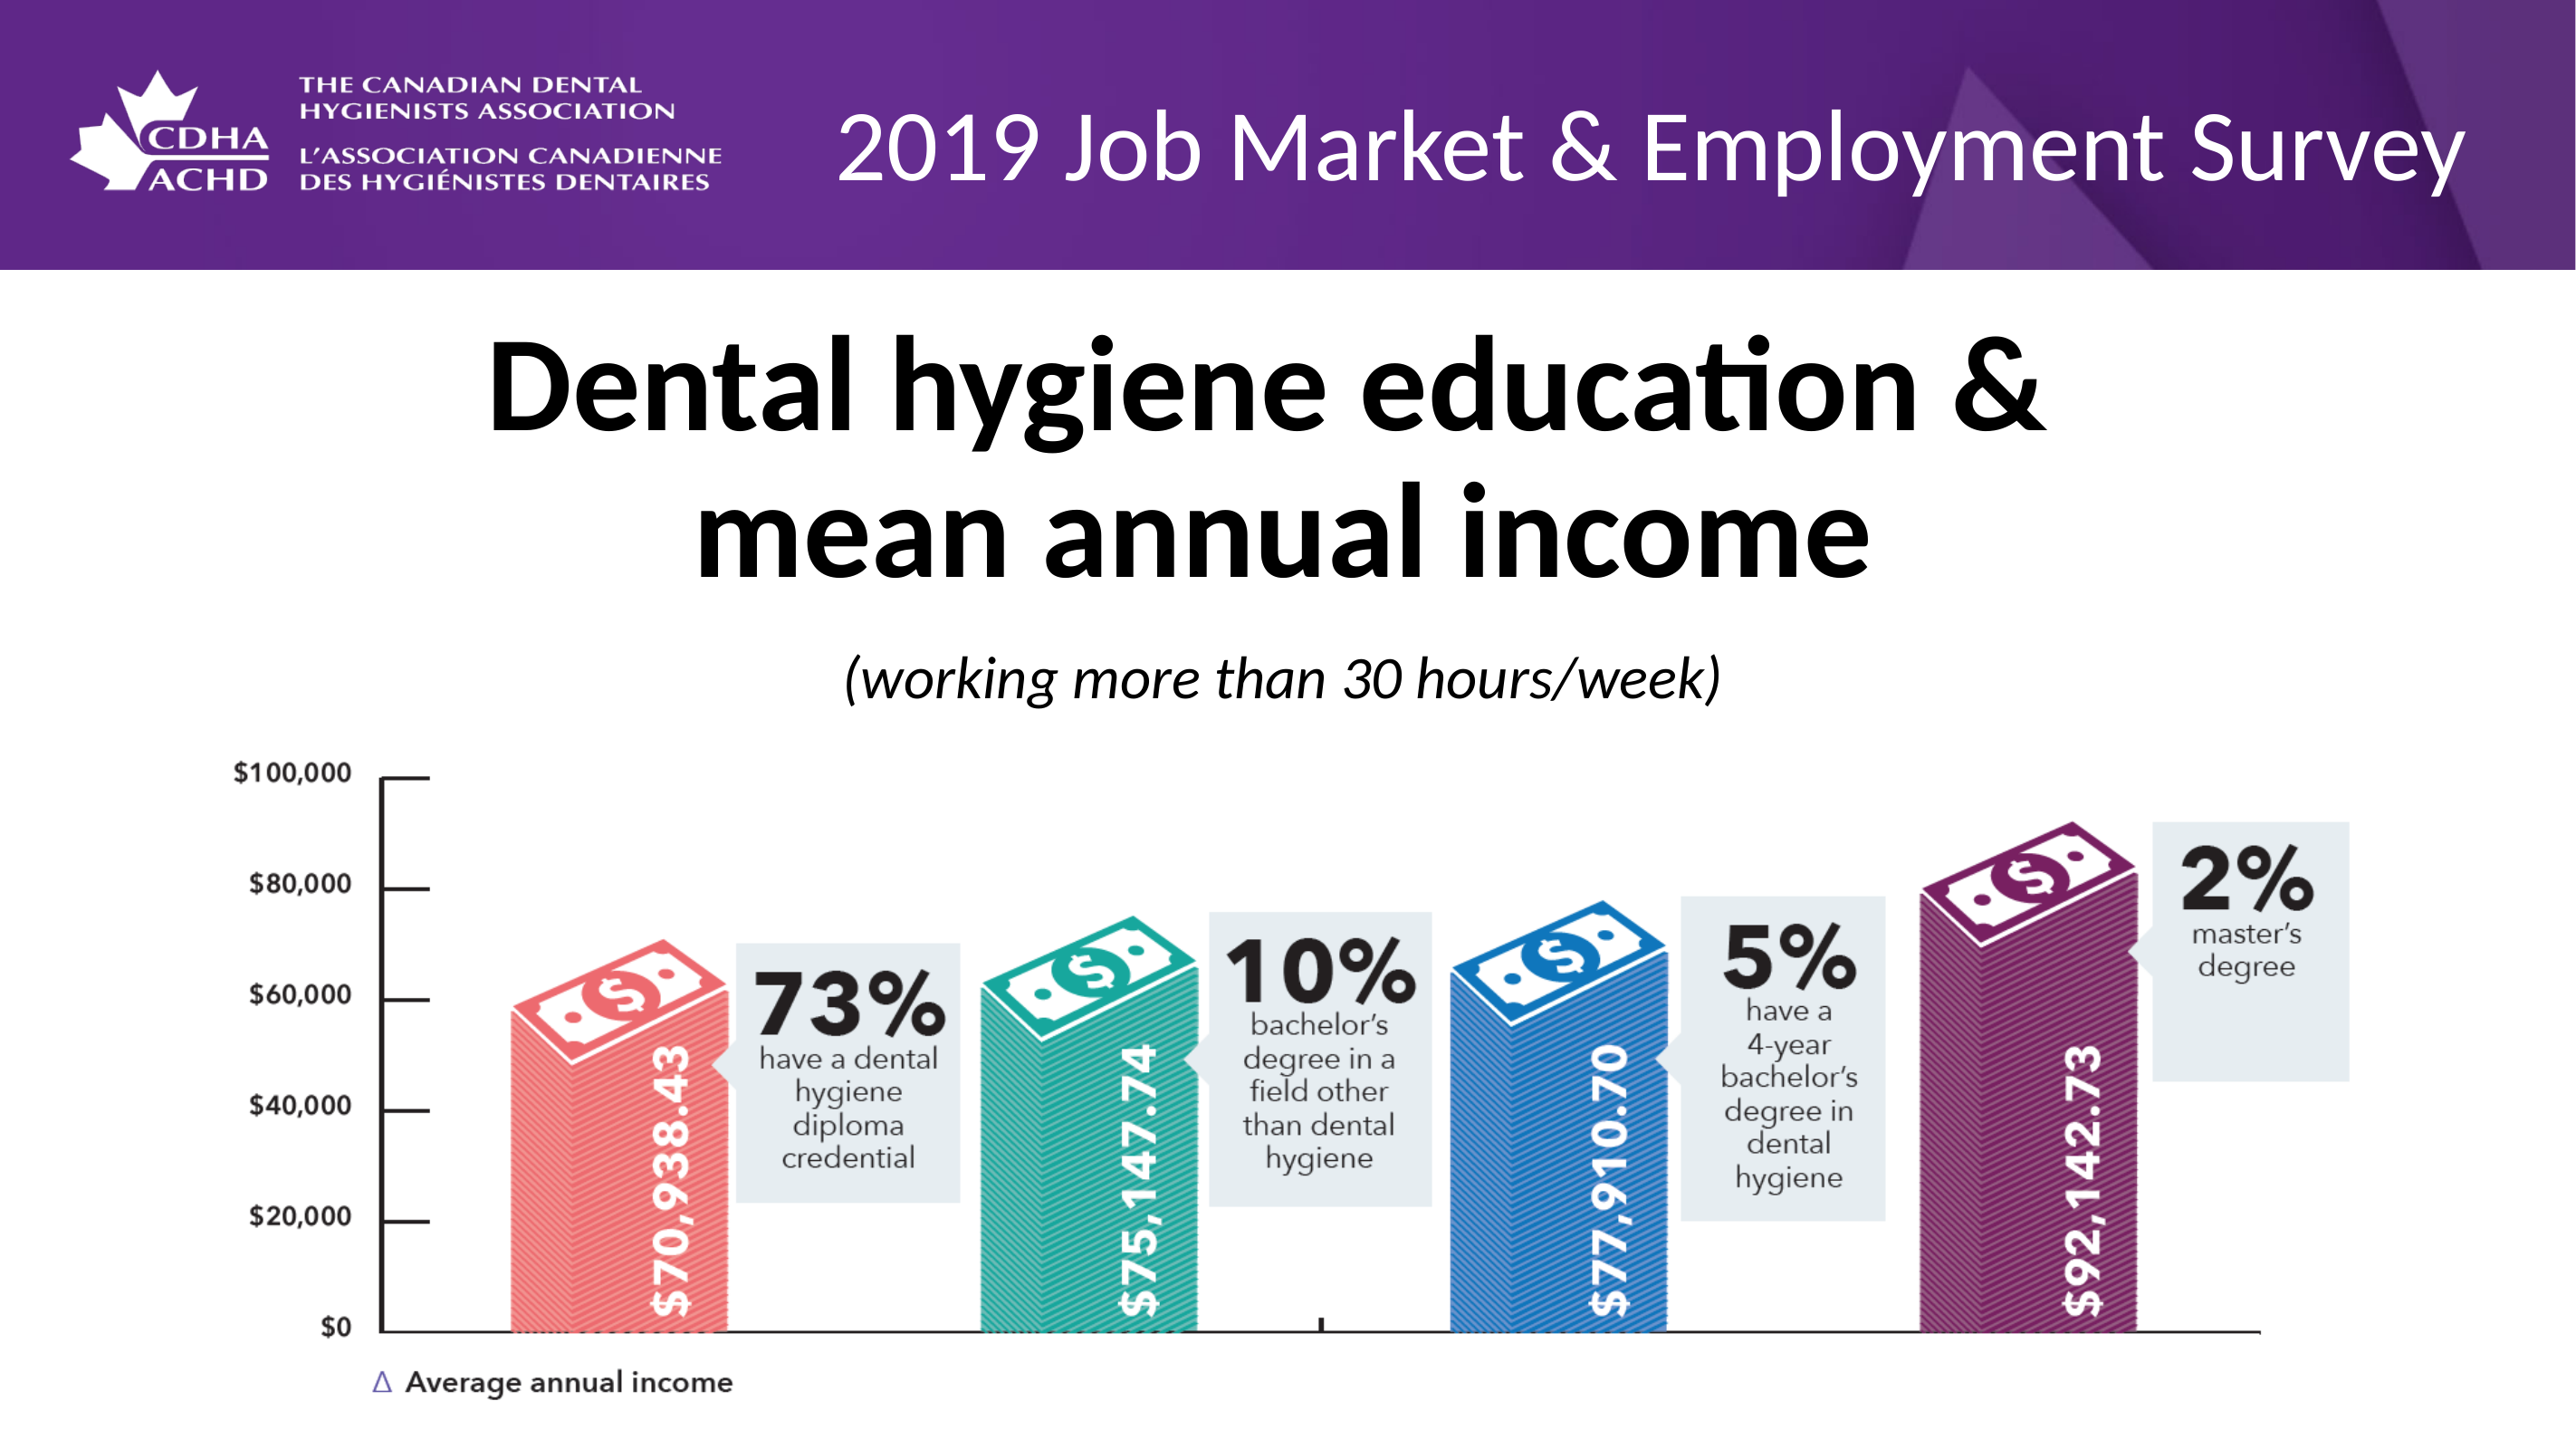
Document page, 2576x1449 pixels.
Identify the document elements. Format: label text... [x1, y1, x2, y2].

text_box [1256, 654, 1310, 722]
picture [184, 722, 2382, 1433]
text_box 2019 Job Market & Employment Survey [817, 61, 2576, 218]
list Dental hygiene education & mean annual income (working more than 30 hours/week) [139, 306, 2428, 770]
picture [0, 0, 2576, 270]
